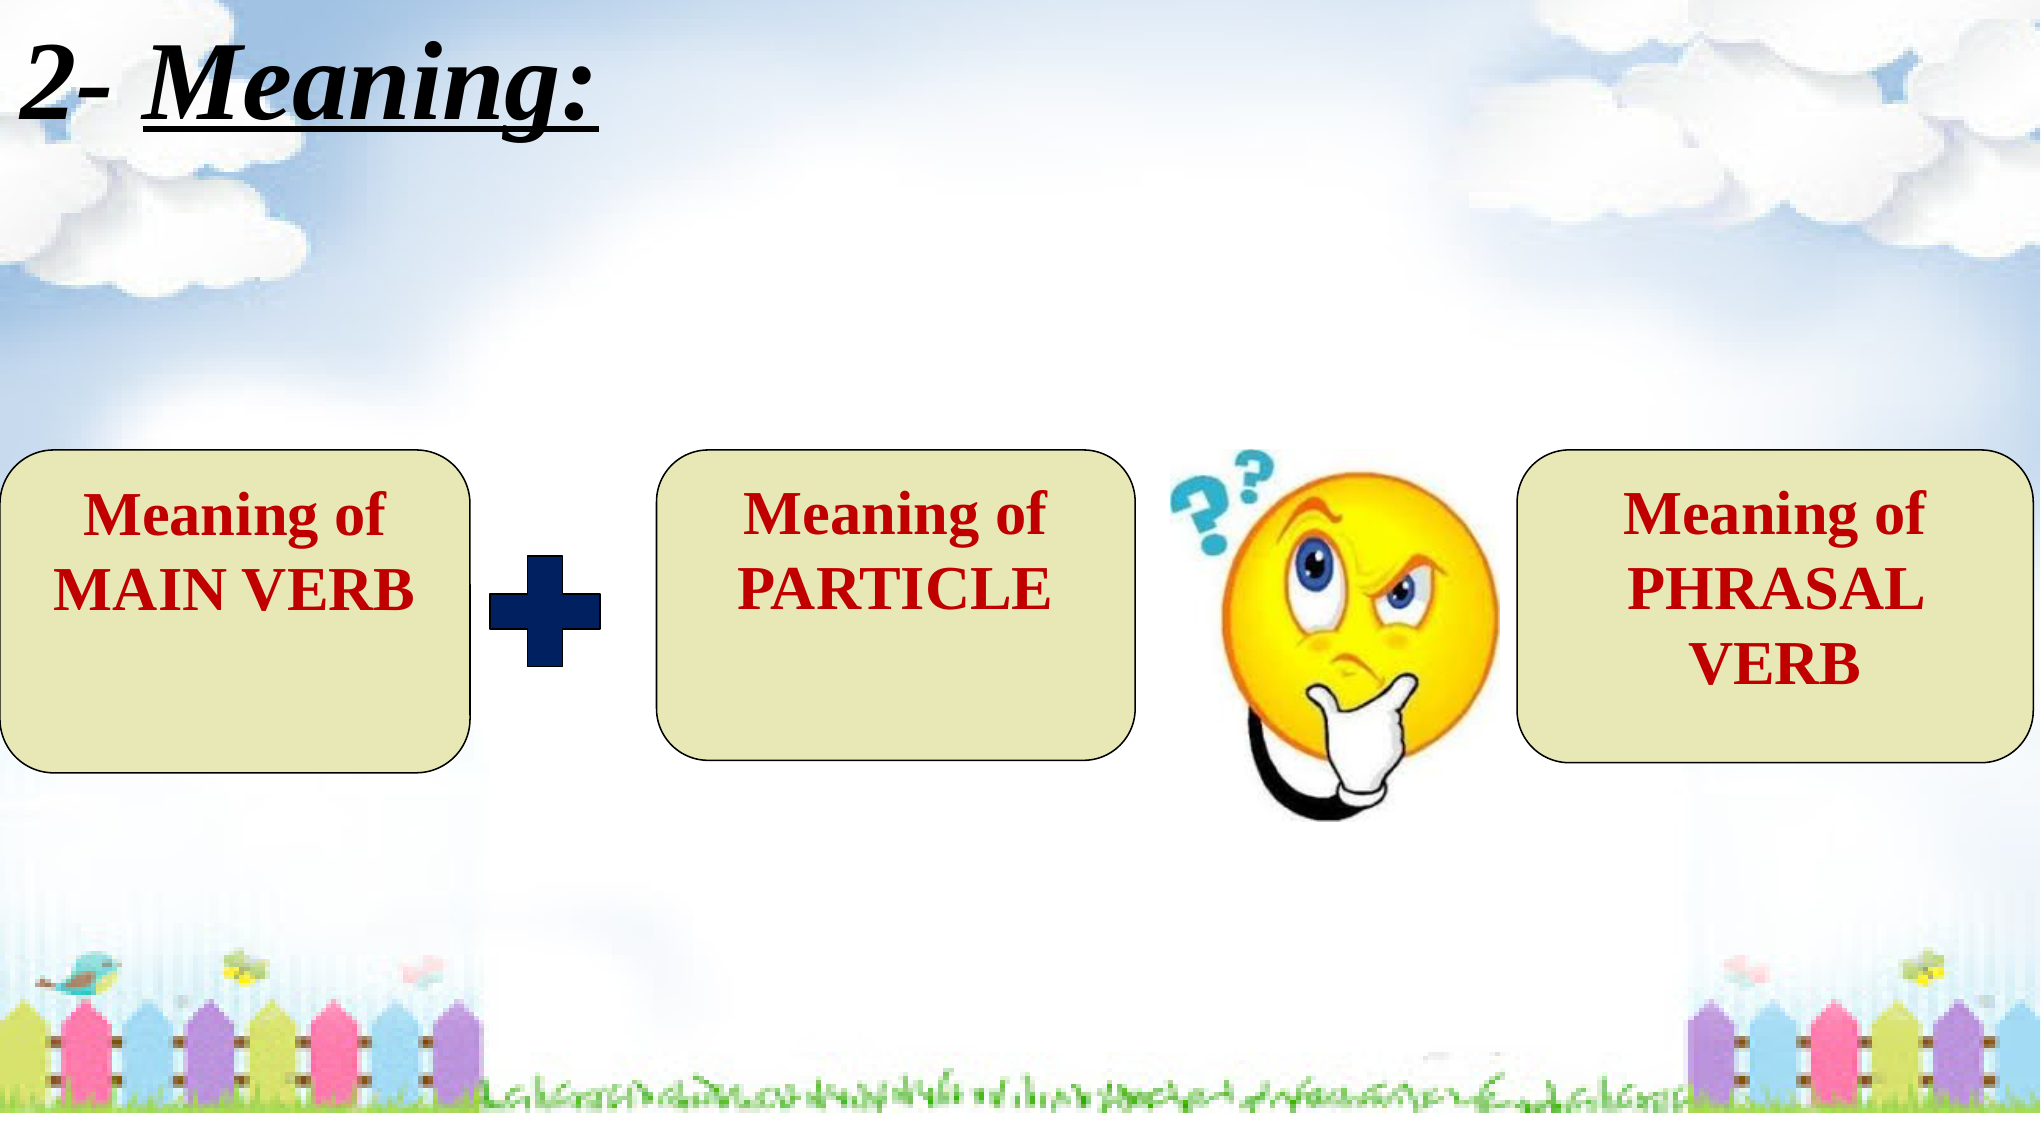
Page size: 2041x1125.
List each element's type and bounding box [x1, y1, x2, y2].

list [0, 0, 2041, 1113]
picture [1169, 449, 1500, 823]
